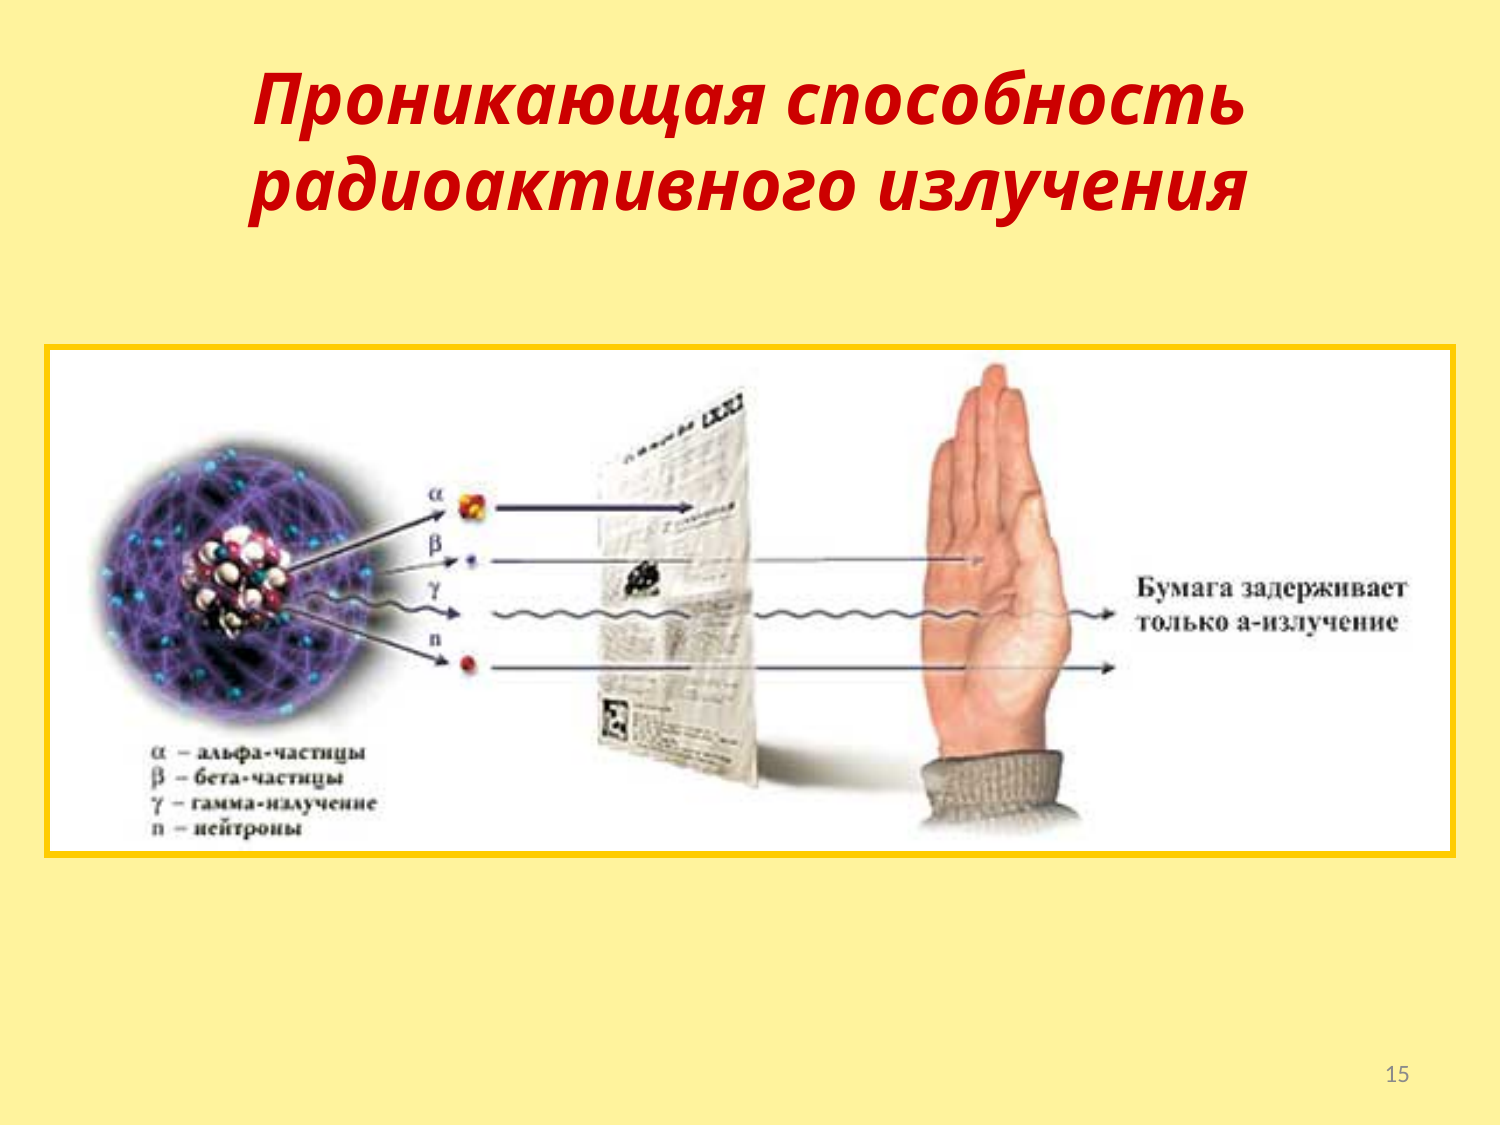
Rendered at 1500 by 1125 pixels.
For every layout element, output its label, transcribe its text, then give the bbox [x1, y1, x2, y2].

picture [49, 349, 1451, 852]
title Проникающая способность радиоактивного излучения [75, 45, 1425, 233]
slide_number 15 [1074, 1042, 1425, 1103]
